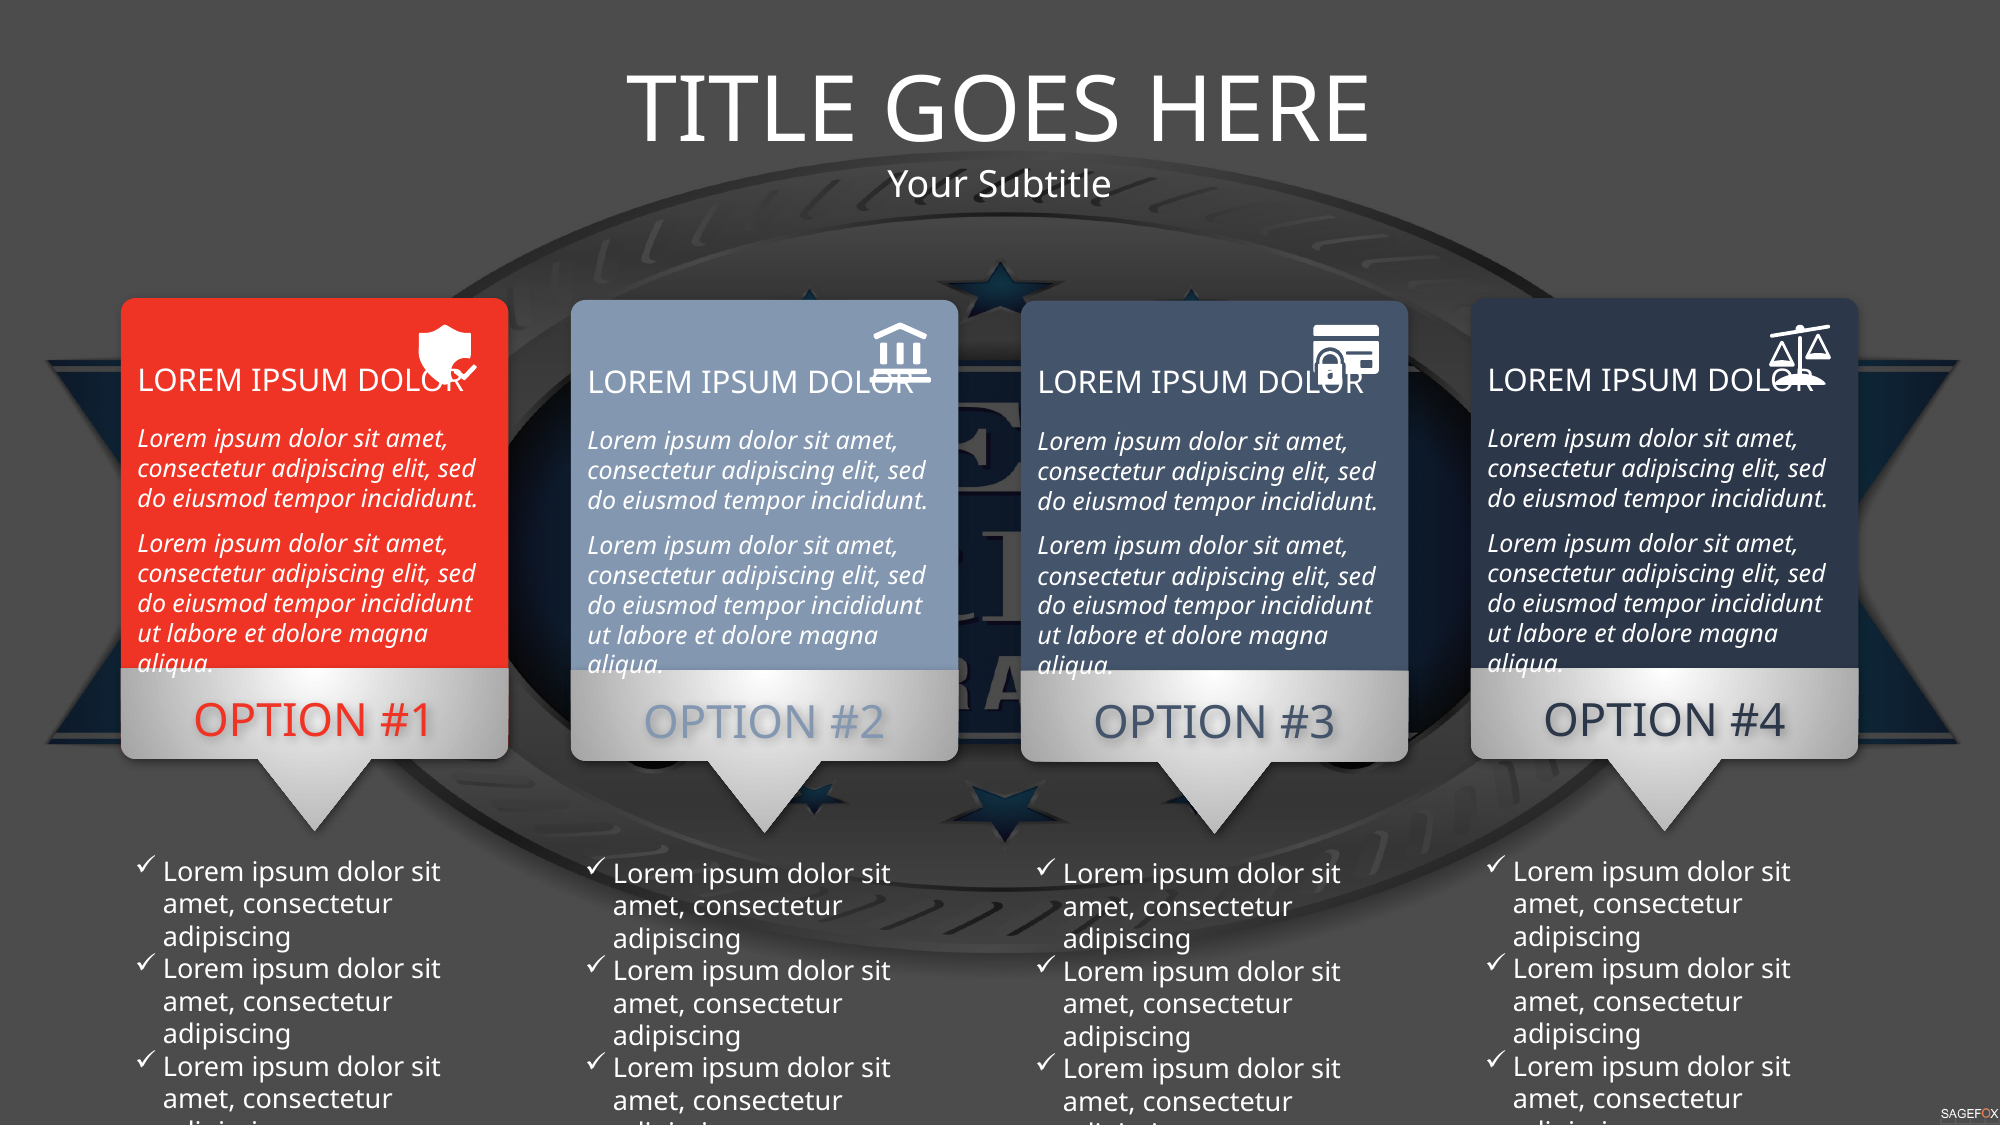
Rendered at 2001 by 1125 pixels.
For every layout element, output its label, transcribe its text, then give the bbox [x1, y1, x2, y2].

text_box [570, 299, 959, 833]
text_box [869, 322, 931, 383]
text_box Lorem ipsum dolor sit amet, consectetur adipiscing Lorem ipsum dolor sit amet, consectetur adipiscing Lorem ipsum dolor sit amet, consectetur adipiscing [1019, 849, 1408, 1125]
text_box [120, 298, 509, 831]
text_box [1769, 324, 1831, 385]
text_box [418, 324, 477, 385]
text_box TITLE GOES HERE Your Subtitle [548, 42, 1452, 212]
text_box Lorem ipsum dolor sit amet, consectetur adipiscing Lorem ipsum dolor sit amet, consectetur adipiscing Lorem ipsum dolor sit amet, consectetur adipiscing [569, 848, 958, 1125]
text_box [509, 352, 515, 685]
text_box Lorem ipsum dolor sit amet, consectetur adipiscing Lorem ipsum dolor sit amet, consectetur adipiscing Lorem ipsum dolor sit amet, consectetur adipiscing [1469, 846, 1858, 1125]
text_box Lorem ipsum dolor sit amet, consectetur adipiscing Lorem ipsum dolor sit amet, consectetur adipiscing Lorem ipsum dolor sit amet, consectetur adipiscing [119, 846, 508, 1125]
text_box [1313, 324, 1379, 385]
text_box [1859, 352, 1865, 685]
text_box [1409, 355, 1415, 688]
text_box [1470, 298, 1859, 831]
picture [0, 0, 2001, 1125]
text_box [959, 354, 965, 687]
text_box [1020, 300, 1409, 834]
